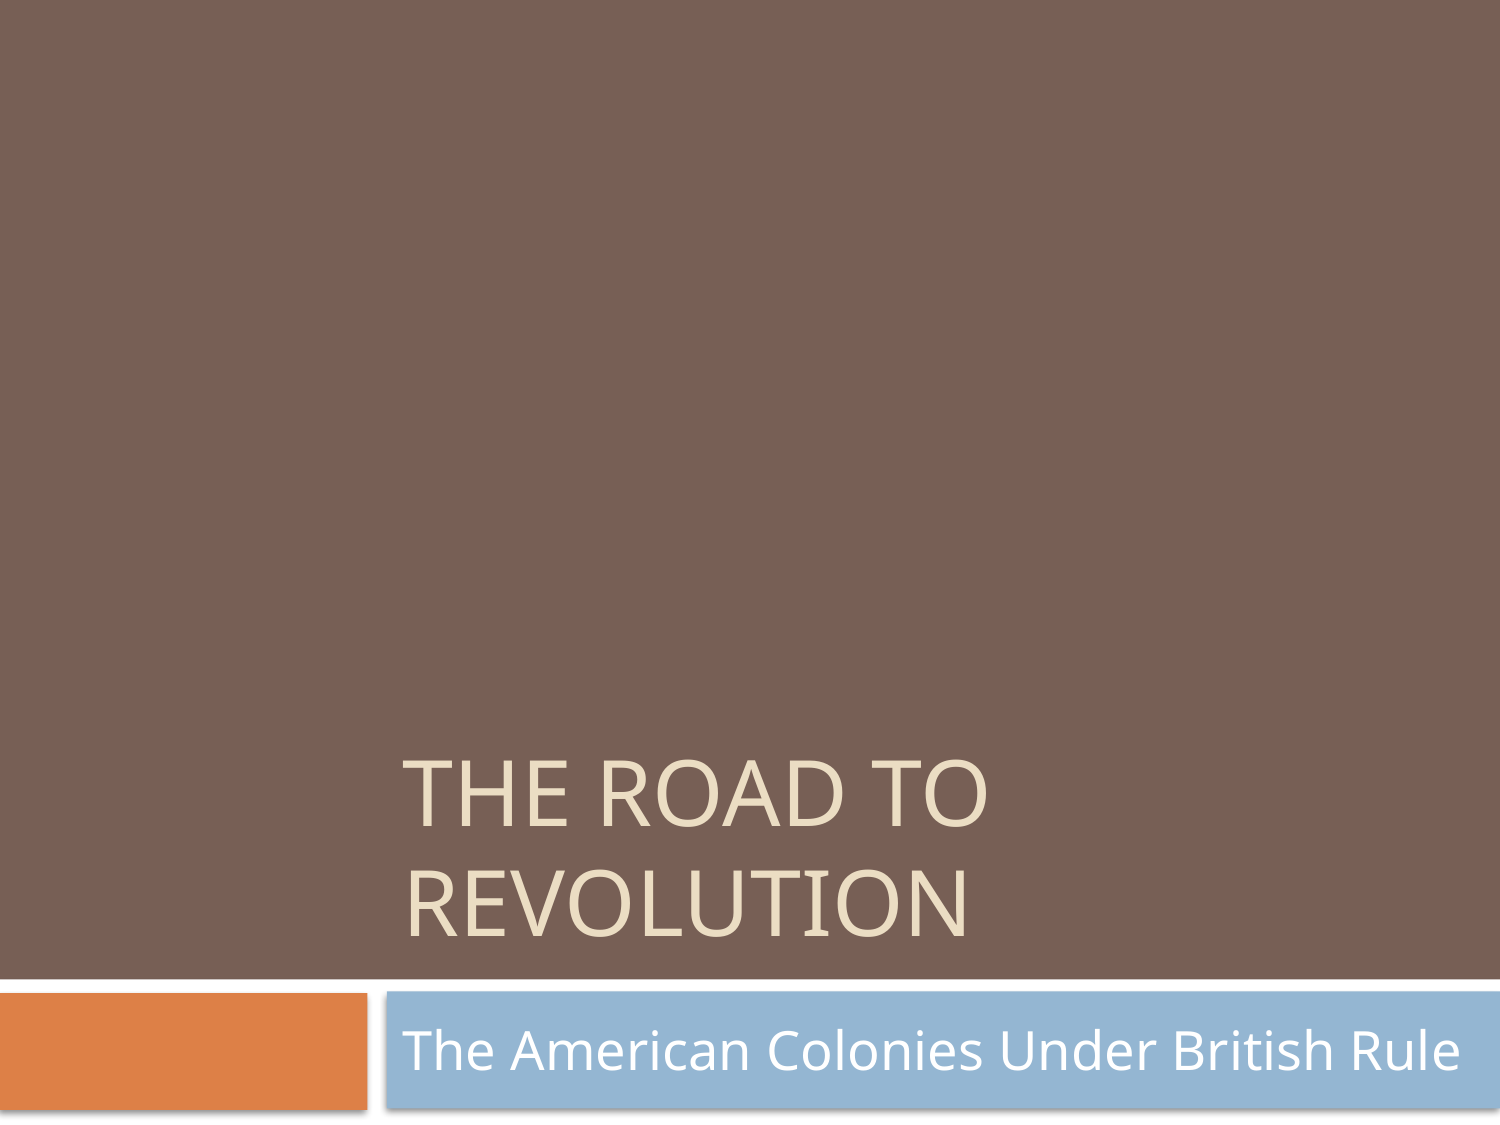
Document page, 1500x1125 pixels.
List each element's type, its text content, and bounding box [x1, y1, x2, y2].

title The Road to Revolution [387, 662, 1450, 963]
subtitle The American Colonies Under British Rule [387, 992, 1488, 1105]
